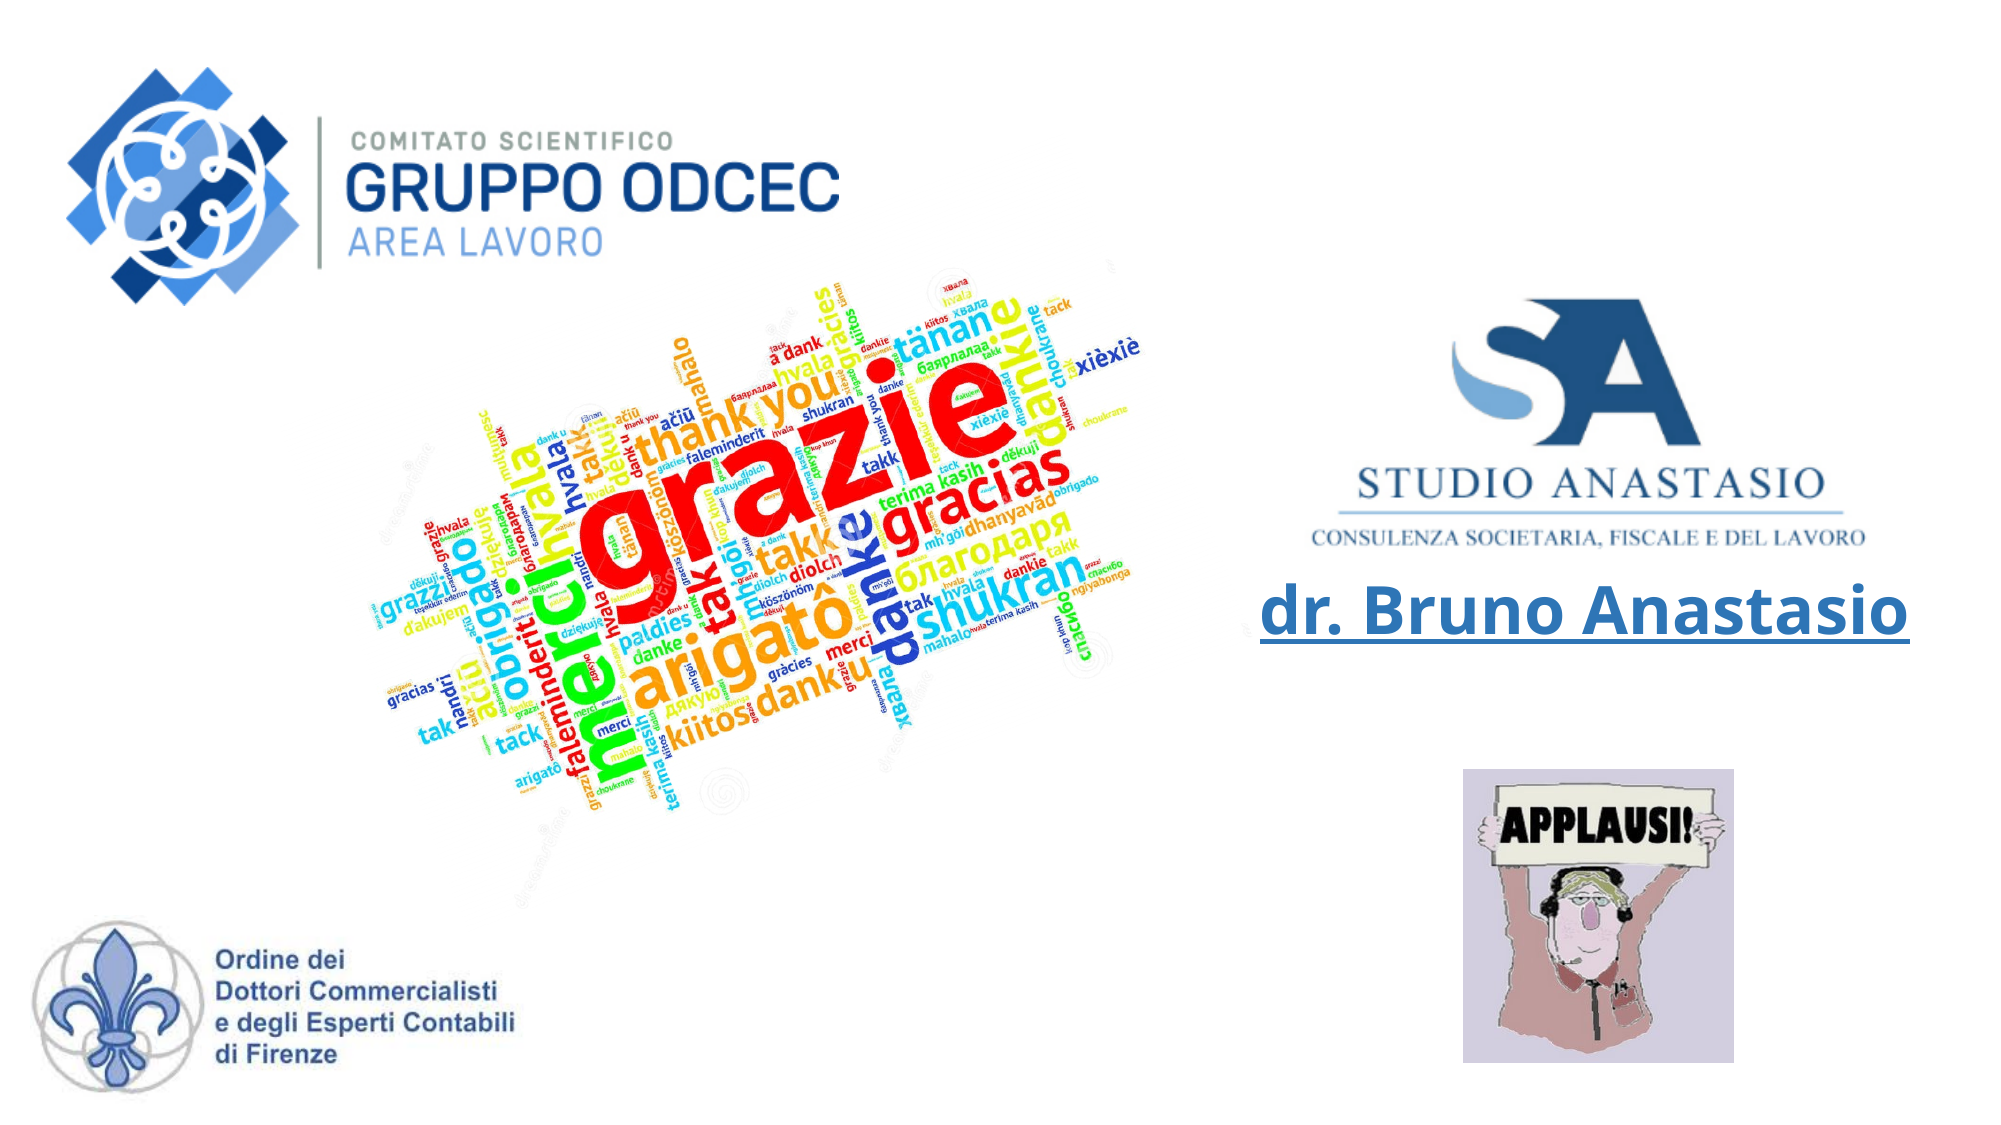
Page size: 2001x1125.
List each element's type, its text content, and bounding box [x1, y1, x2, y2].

picture [1252, 280, 1883, 561]
text_box dr. Bruno Anastasio [1245, 560, 1925, 656]
picture [30, 67, 1252, 1105]
picture [1463, 769, 1734, 1063]
